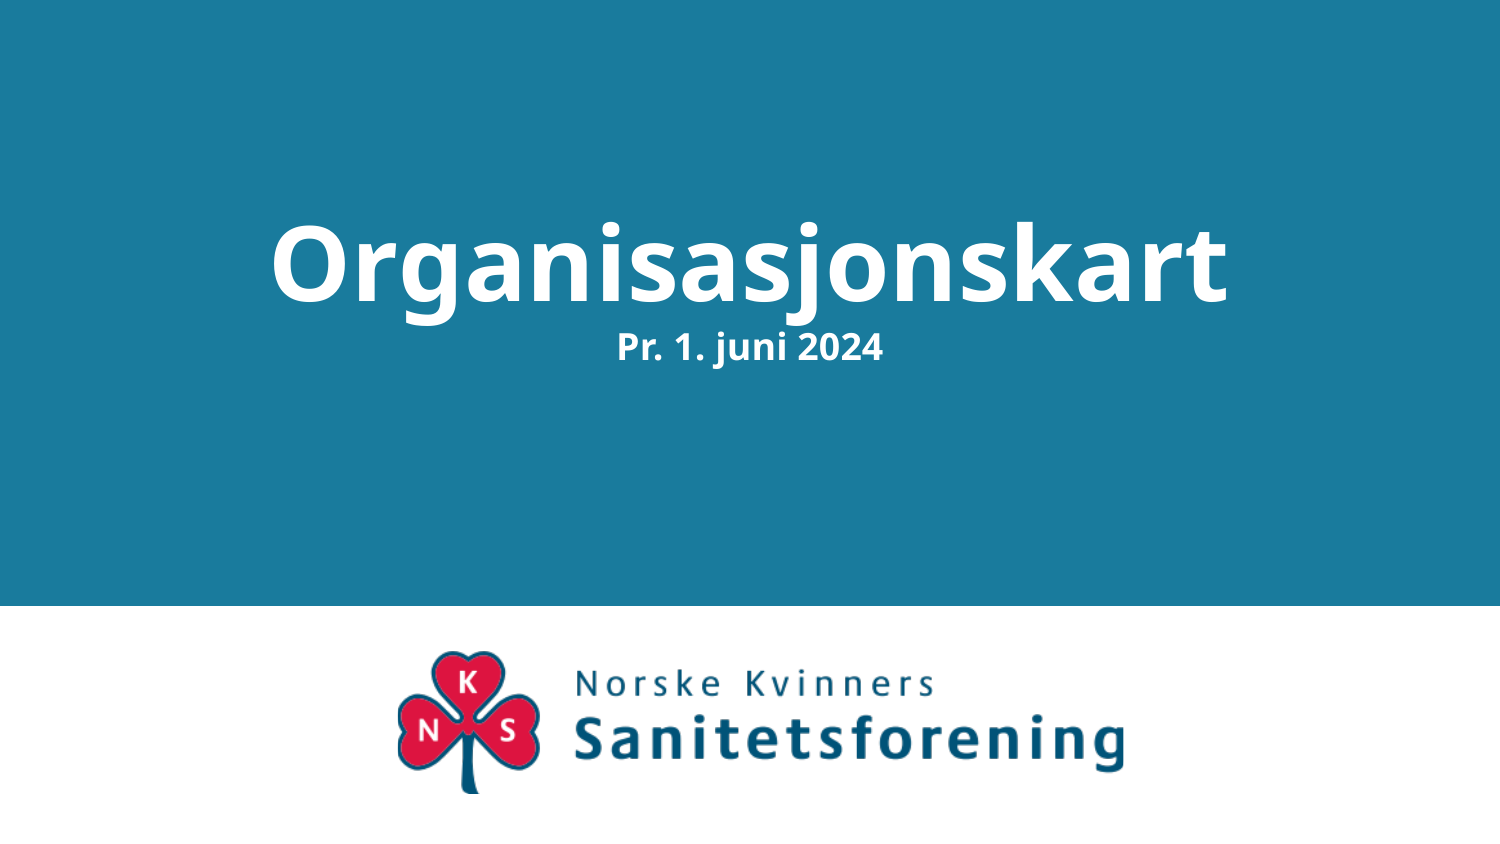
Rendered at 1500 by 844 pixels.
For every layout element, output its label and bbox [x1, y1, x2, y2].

picture [397, 720, 402, 744]
picture [0, 0, 1500, 606]
picture [401, 655, 536, 766]
picture [397, 739, 468, 795]
picture [397, 649, 1124, 795]
picture [1103, 733, 1117, 753]
